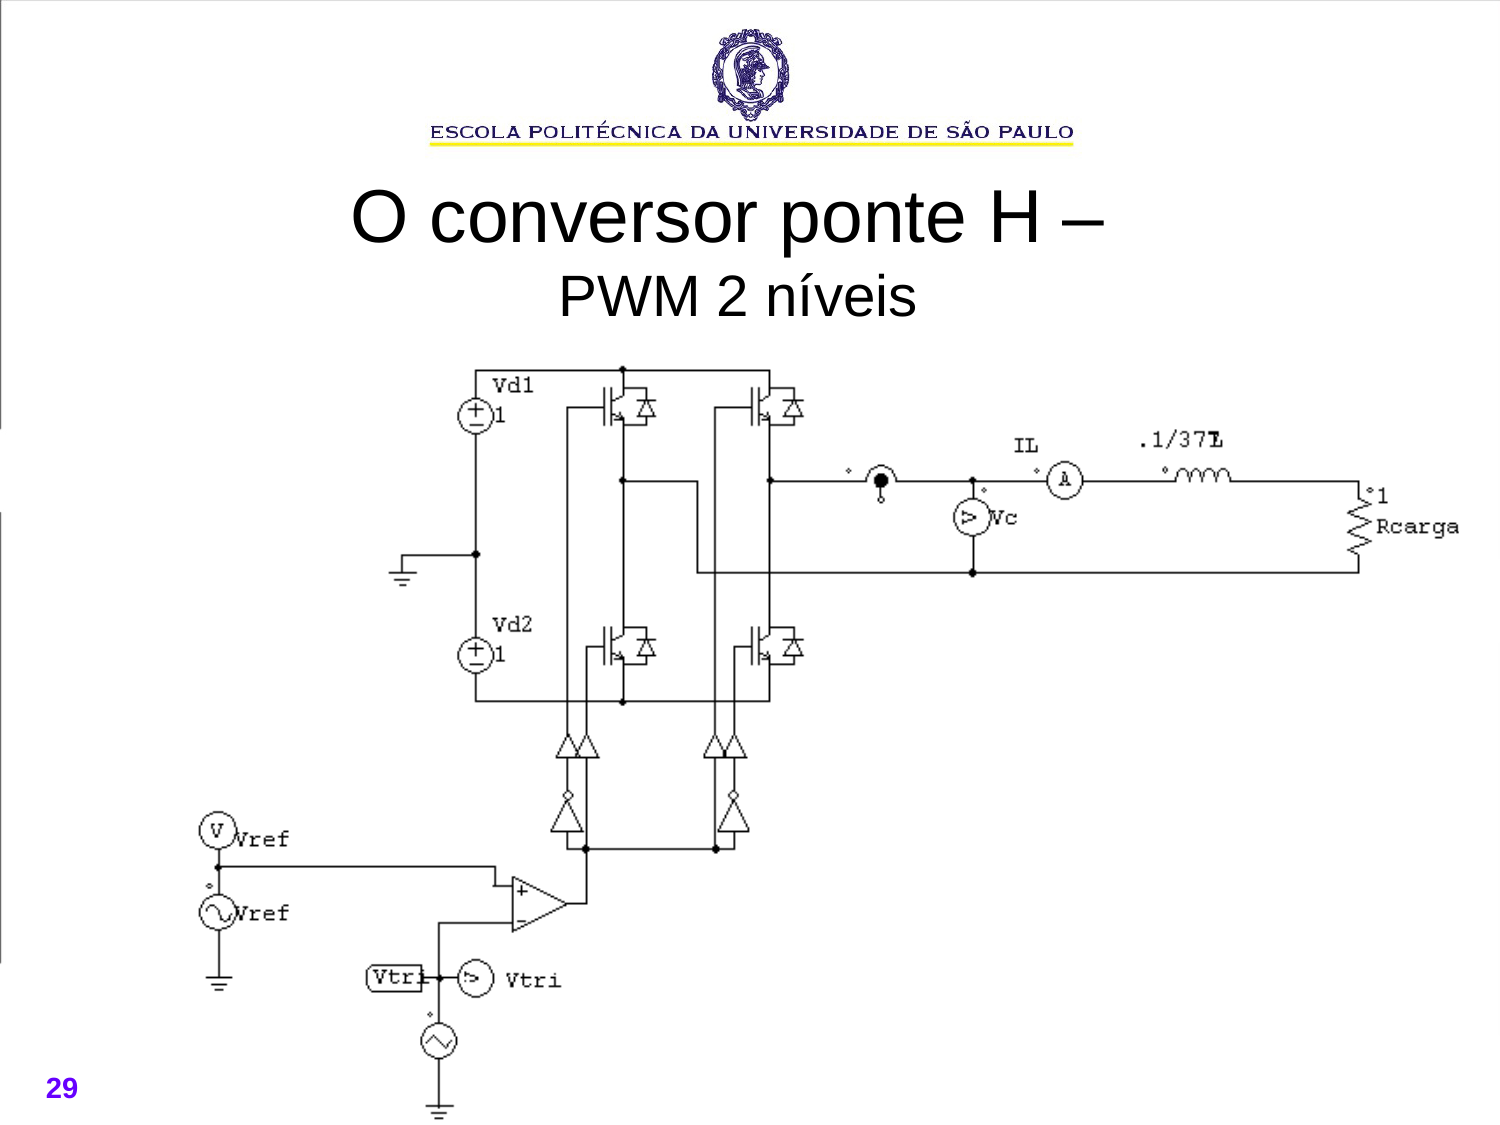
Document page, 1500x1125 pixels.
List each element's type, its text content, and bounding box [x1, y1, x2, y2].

slide_number 29 [0, 1062, 94, 1118]
text_box O conversor ponte H – PWM 2 níveis [41, 160, 1436, 293]
picture [0, 0, 1500, 1125]
